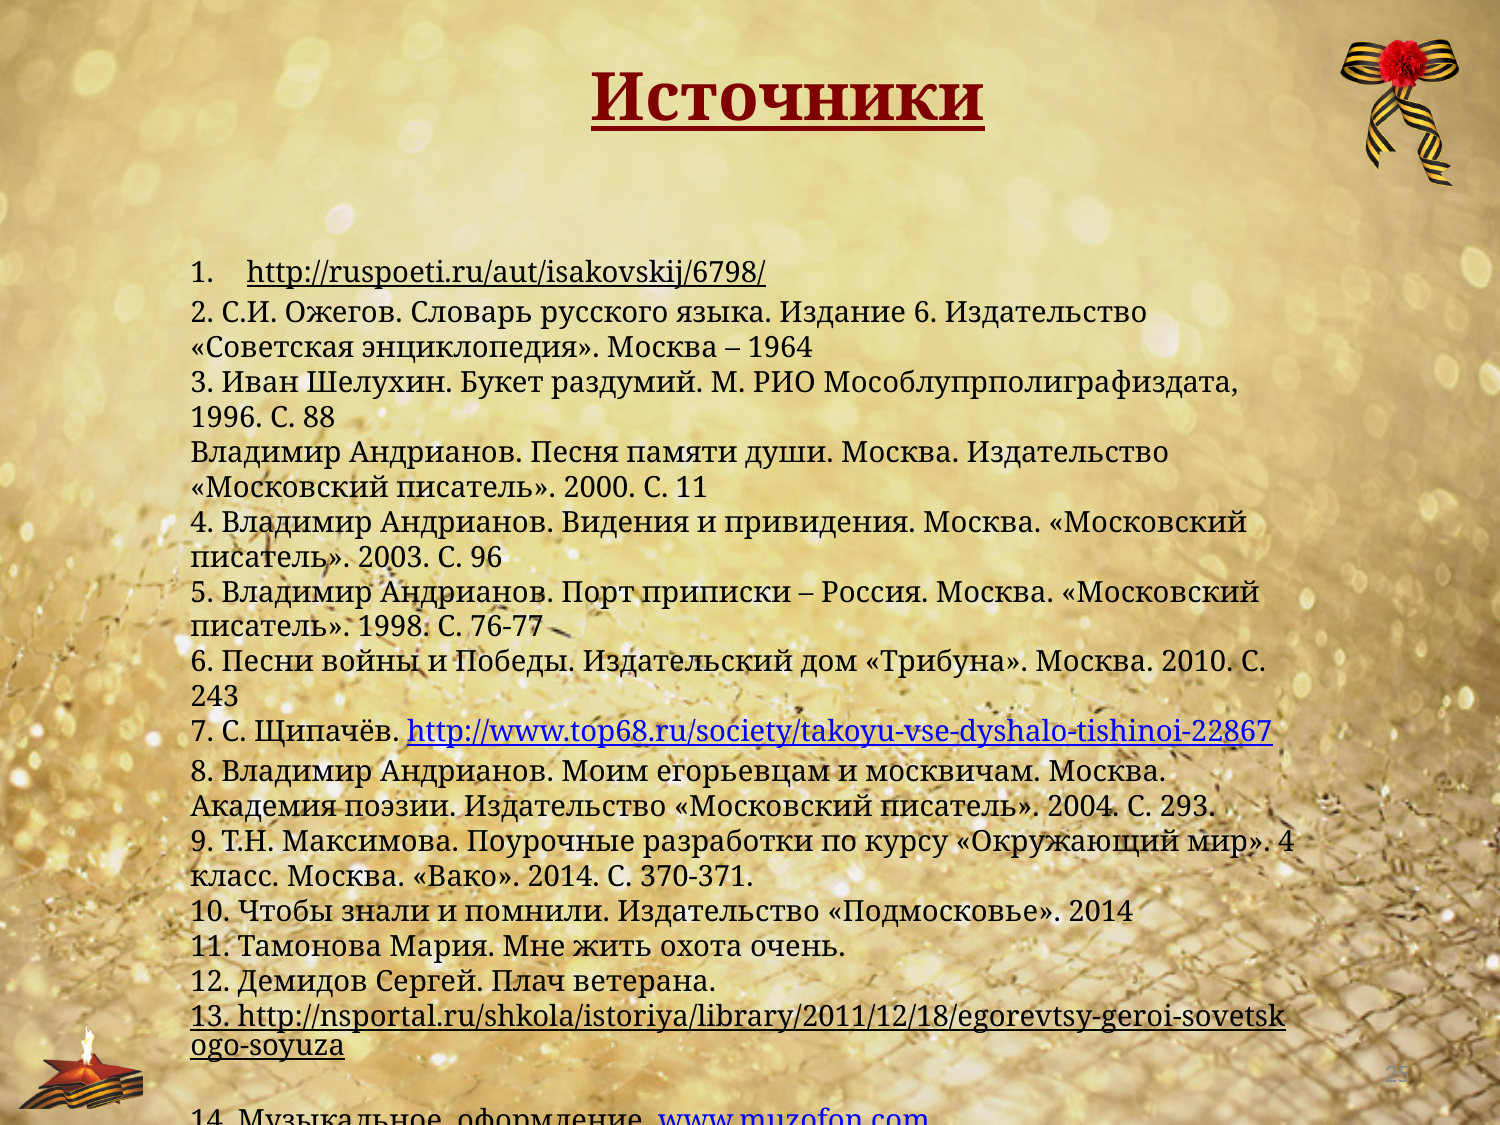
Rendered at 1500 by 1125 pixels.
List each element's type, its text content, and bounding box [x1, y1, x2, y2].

slide_number 25 [1313, 1042, 1425, 1103]
text_box http://ruspoeti.ru/aut/isakovskij/6798/ 2. С.И. Ожегов. Словарь русского языка. Издание 6. Издательство «Советская энциклопедия». Москва – 1964 3. Иван Шелухин. Букет раздумий. М. РИО Мособлупрполиграфиздата, 1996. С. 88 Владимир Андрианов. Песня памяти души. Москва. Издательство «Московский писатель». 2000. С. 11 4. Владимир Андрианов. Видения и привидения. Москва. «Московский писатель». 2003. С. 96 5. Владимир Андрианов. Порт приписки – Россия. Москва. «Московский писатель». 1998. С. 76-77 6. Песни войны и Победы. Издательский дом «Трибуна». Москва. 2010. С. 243 7. С. Щипачёв. http://www.top68.ru/society/takoyu-vse-dyshalo-tishinoi-22867 8. Владимир Андрианов. Моим егорьевцам и москвичам. Москва. Академия поэзии. Издательство «Московский писатель». 2004. С. 293. 9. Т.Н. Максимова. Поурочные разработки по курсу «Окружающий мир». 4 класс. Москва. «Вако». 2014. С. 370-371. 10. Чтобы знали и помнили. Издательство «Подмосковье». 2014 11. Тамонова Мария. Мне жить охота очень. 12. Демидов Сергей. Плач ветерана. 13. http://nsportal.ru/shkola/istoriya/library/2011/12/18/egorevtsy-geroi-sovetskogo-soyuza 14. Музыкальное оформление www.muzofon.com [175, 246, 1313, 1125]
picture [0, 0, 1500, 1125]
text_box Источники [575, 46, 1000, 142]
